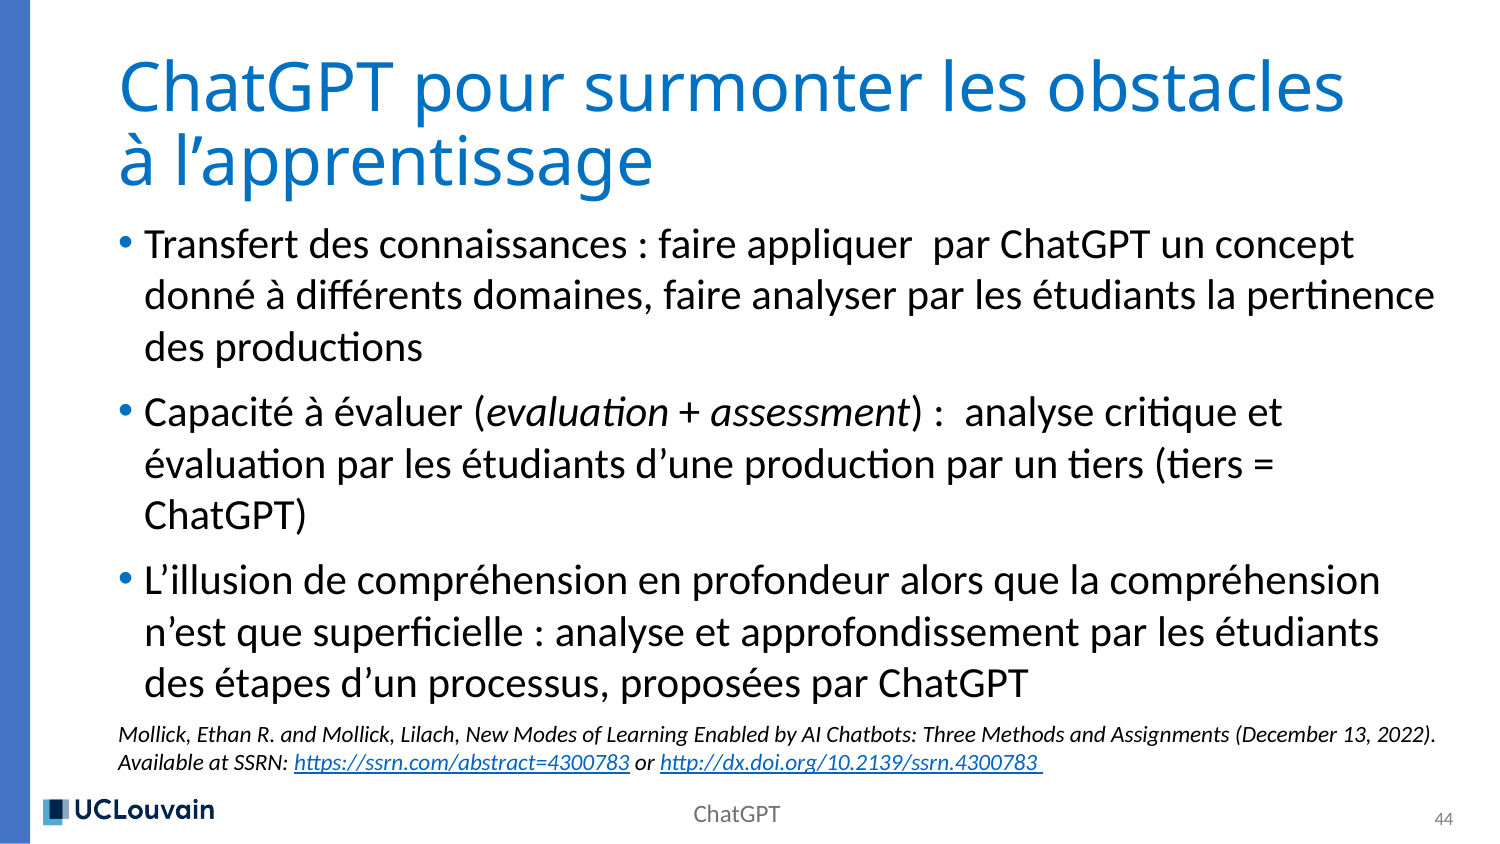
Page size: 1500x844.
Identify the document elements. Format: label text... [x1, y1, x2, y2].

title ChatGPT pour surmonter les obstacles à l’apprentissage [103, 44, 1397, 207]
list Transfert des connaissances : faire appliquer par ChatGPT un concept donné à différents domaines, faire analyser par les étudiants la pertinence des productions Capacité à évaluer (evaluation + assessment) : analyse critique et évaluation par les étudiants d’une production par un tiers (tiers = ChatGPT) L’illusion de compréhension en profondeur alors que la compréhension n’est que superficielle : analyse et approfondissement par les étudiants des étapes d’un processus, proposées par ChatGPT Mollick, Ethan R. and Mollick, Lilach, New Modes of Learning Enabled by AI Chatbots: Three Methods and Assignments (December 13, 2022). Available at SSRN: https://ssrn.com/abstract=4300783 or http://dx.doi.org/10.2139/ssrn.4300783 [103, 207, 1463, 784]
picture [30, 786, 227, 832]
